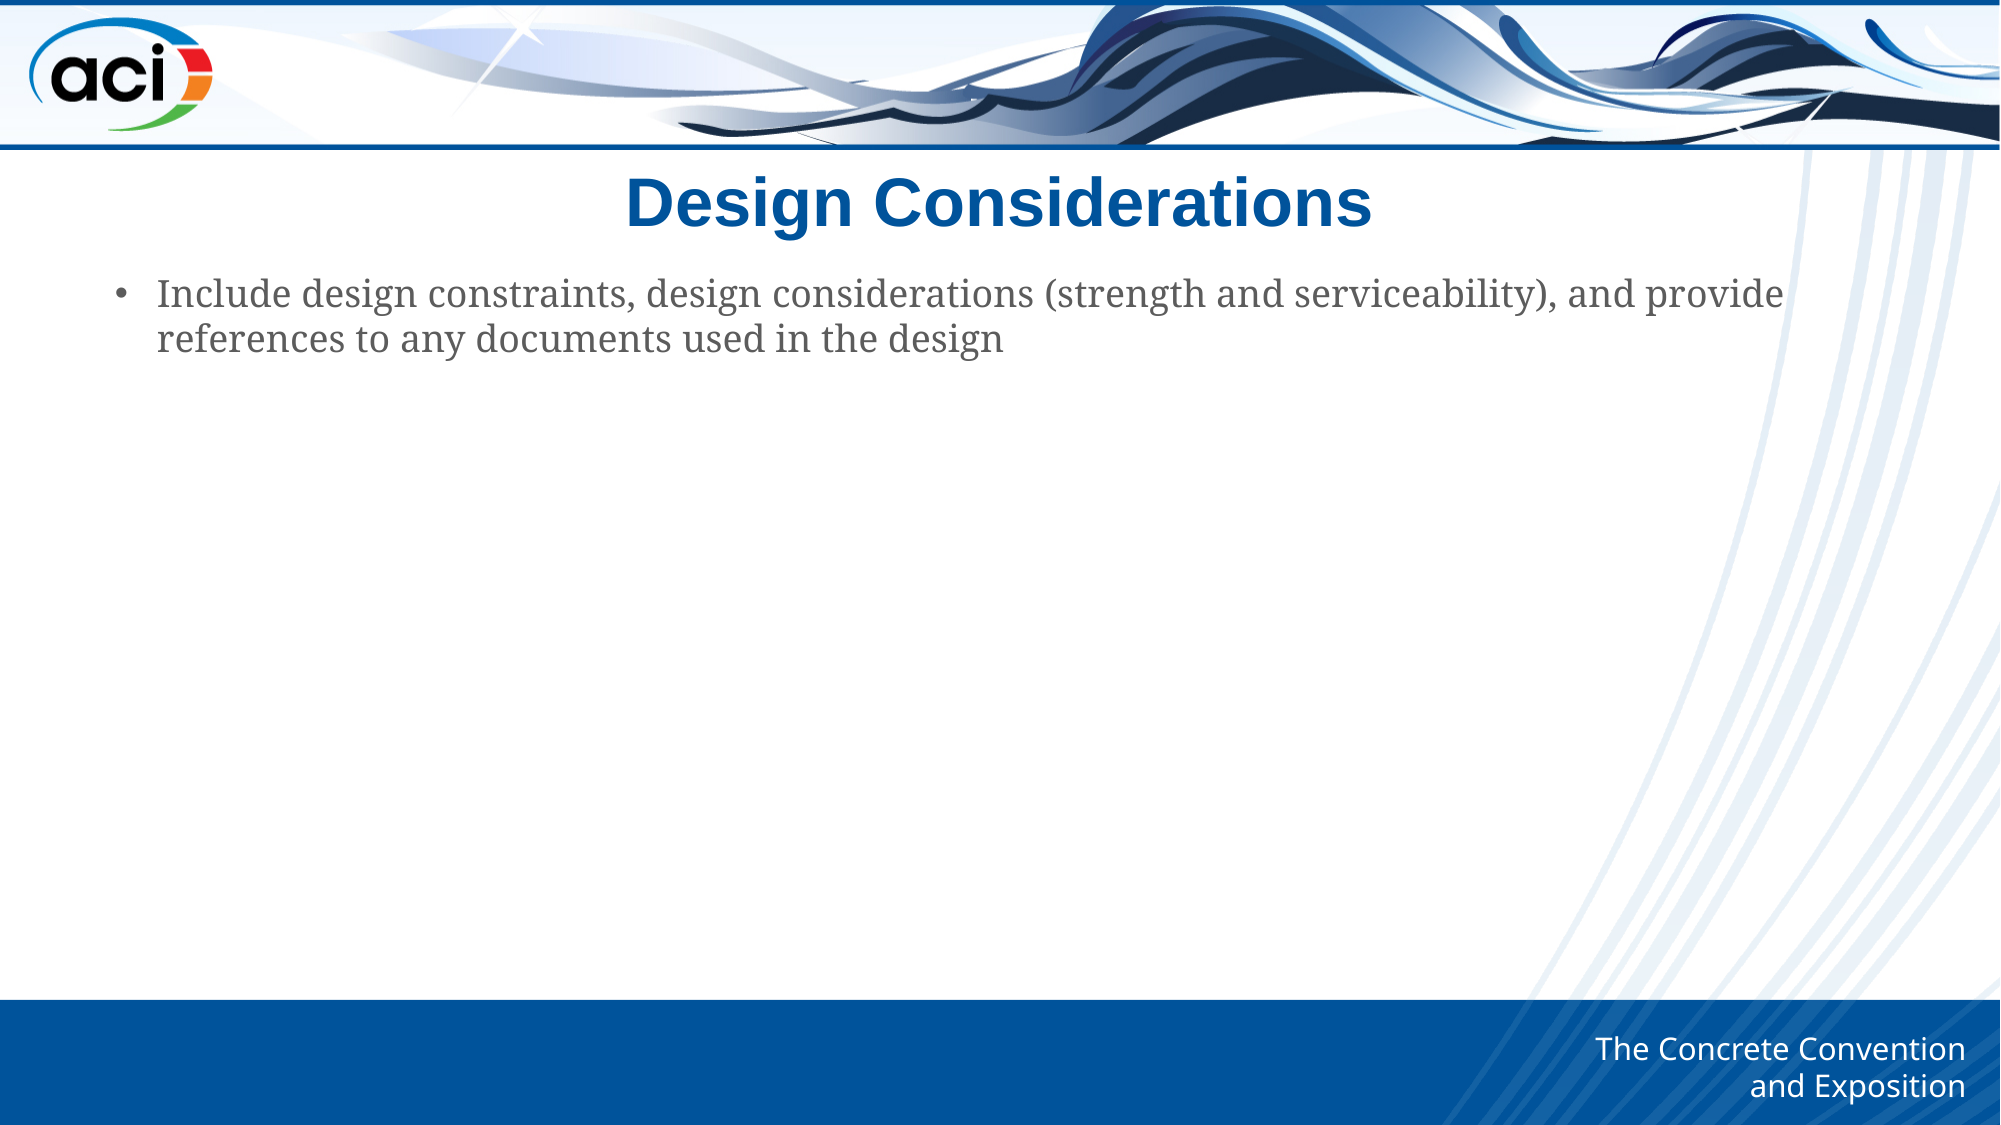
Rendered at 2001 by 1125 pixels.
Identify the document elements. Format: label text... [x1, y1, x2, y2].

title Design Considerations [99, 149, 1900, 255]
picture [0, 0, 2001, 1125]
list Include design constraints, design considerations (strength and serviceability), and provide references to any documents used in the design [99, 262, 1900, 1005]
